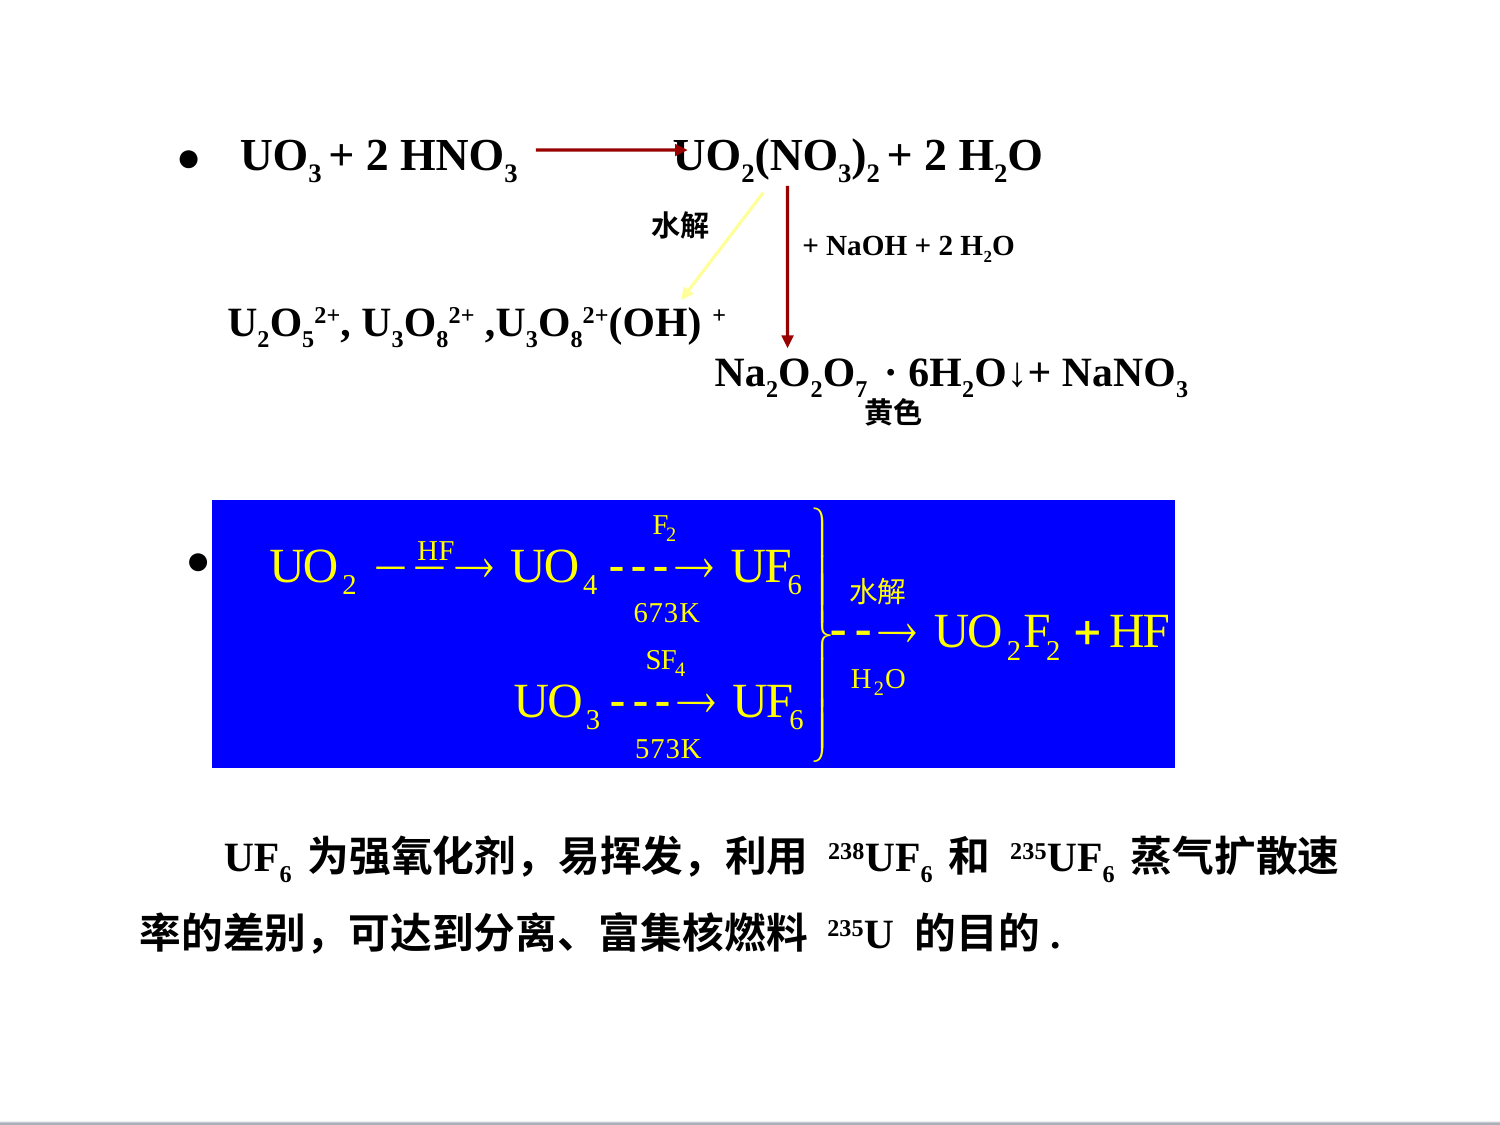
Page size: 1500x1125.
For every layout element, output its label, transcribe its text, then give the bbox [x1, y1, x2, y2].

text_box ● [161, 122, 217, 188]
text_box [537, 143, 688, 157]
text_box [211, 499, 1176, 769]
text_box ● [170, 525, 206, 590]
text_box UF6 为强氧化剂，易挥发，利用 238UF6 和 235UF6 蒸气扩散速率的差别，可达到分离、富集核燃料 235U 的目的. [125, 800, 1375, 965]
text_box 水解 [636, 199, 725, 250]
picture [0, 0, 1500, 1125]
text_box + NaOH + 2 H2O [788, 218, 1038, 274]
text_box Na2O2O7 · 6H2O↓+ NaNO3 [699, 337, 1307, 410]
text_box U2O52+, U3O82+ ,U3O82+(OH) + [212, 287, 763, 360]
text_box [781, 187, 794, 348]
text_box 黄色 [850, 387, 939, 438]
text_box UO3 + 2 HNO3 UO2(NO3)2 + 2 H2O [225, 117, 1175, 195]
